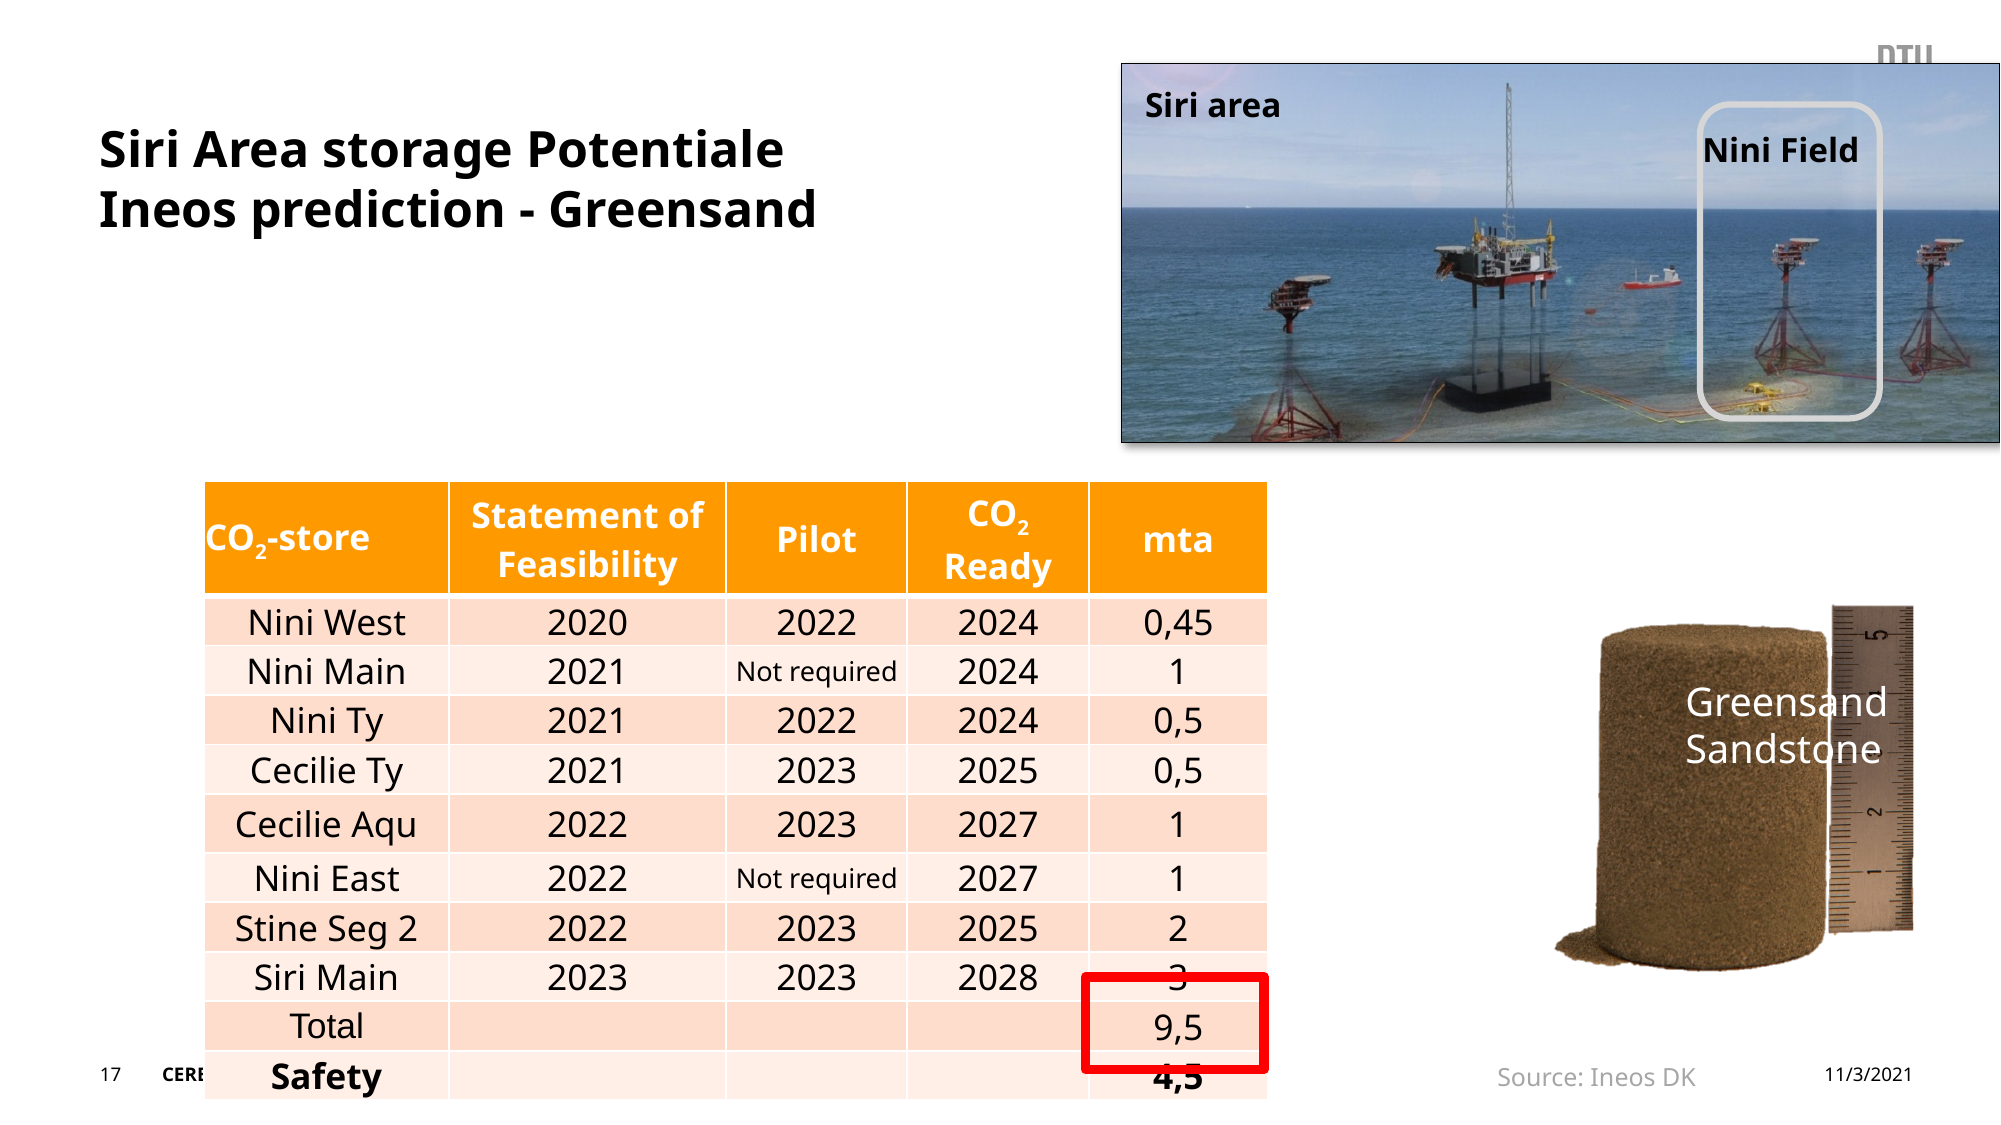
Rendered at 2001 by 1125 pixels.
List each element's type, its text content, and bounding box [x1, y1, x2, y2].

table_cell 3 [1090, 953, 1267, 1000]
table_cell Cecilie Ty [205, 745, 448, 793]
table_cell 2022 [450, 795, 725, 852]
table_cell 2027 [908, 795, 1088, 852]
table_cell Nini Ty [205, 696, 448, 744]
table_cell 2022 [727, 599, 906, 645]
table_cell Nini West [205, 599, 448, 645]
table_cell 2024 [908, 696, 1088, 744]
table_cell Not required [727, 854, 906, 901]
table_cell 2022 [450, 903, 725, 951]
table_cell [450, 1002, 725, 1050]
table_cell 2023 [727, 745, 906, 793]
table_cell 2025 [908, 903, 1088, 951]
table_cell 2023 [727, 903, 906, 951]
table_cell 0,5 [1090, 696, 1267, 744]
table_cell 2022 [450, 854, 725, 901]
table_header CO2-store [205, 482, 448, 593]
table_cell 2 [1090, 903, 1267, 951]
table_cell 0,45 [1090, 599, 1267, 645]
table_cell [450, 1052, 725, 1099]
text_box [1084, 975, 1266, 1071]
table_header Statement of Feasibility [450, 482, 725, 593]
picture [1525, 599, 1914, 1000]
table_cell 2024 [908, 646, 1088, 694]
slide_number 17 [99, 1062, 151, 1113]
table_cell 1 [1090, 854, 1267, 901]
table_cell 4,5 [1090, 1052, 1267, 1099]
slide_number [1737, 1062, 1914, 1113]
table_cell 2028 [908, 953, 1088, 1000]
table_cell 0,5 [1090, 745, 1267, 793]
table_cell Nini East [205, 854, 448, 901]
table_cell [727, 1052, 906, 1099]
table_cell 2021 [450, 745, 725, 793]
table_header mta [1090, 482, 1267, 593]
table_cell [908, 1002, 1084, 1050]
table_cell 2023 [727, 953, 906, 1000]
table_cell Cecilie Aqu [205, 795, 448, 852]
table_cell Siri Main [205, 953, 448, 1000]
table_cell 2021 [450, 696, 725, 744]
table_cell 2021 [450, 646, 725, 694]
table_cell 2025 [908, 745, 1088, 793]
table_header Pilot [727, 482, 906, 593]
table_cell 2023 [450, 953, 725, 1000]
table_cell 2023 [727, 795, 906, 852]
table_cell Total [205, 1002, 448, 1050]
table_cell 2022 [727, 696, 906, 744]
title Siri Area storage Potentiale Ineos prediction - Greensand [99, 50, 1913, 238]
table_cell 1 [1090, 646, 1267, 694]
table_cell Not required [727, 646, 906, 694]
picture [1120, 45, 2000, 443]
table_header CO2 Ready [908, 482, 1088, 593]
table_cell Safety [205, 1052, 448, 1099]
table_cell 2024 [908, 599, 1088, 645]
table_cell 1 [1090, 795, 1267, 852]
table_cell 2020 [450, 599, 725, 645]
table_cell 2027 [908, 854, 1088, 901]
table_cell Nini Main [205, 646, 448, 694]
text_box Source: Ineos DK [1482, 1054, 1712, 1100]
table_cell [908, 1052, 1088, 1099]
table_cell Stine Seg 2 [205, 903, 448, 951]
table_cell [727, 1002, 906, 1050]
